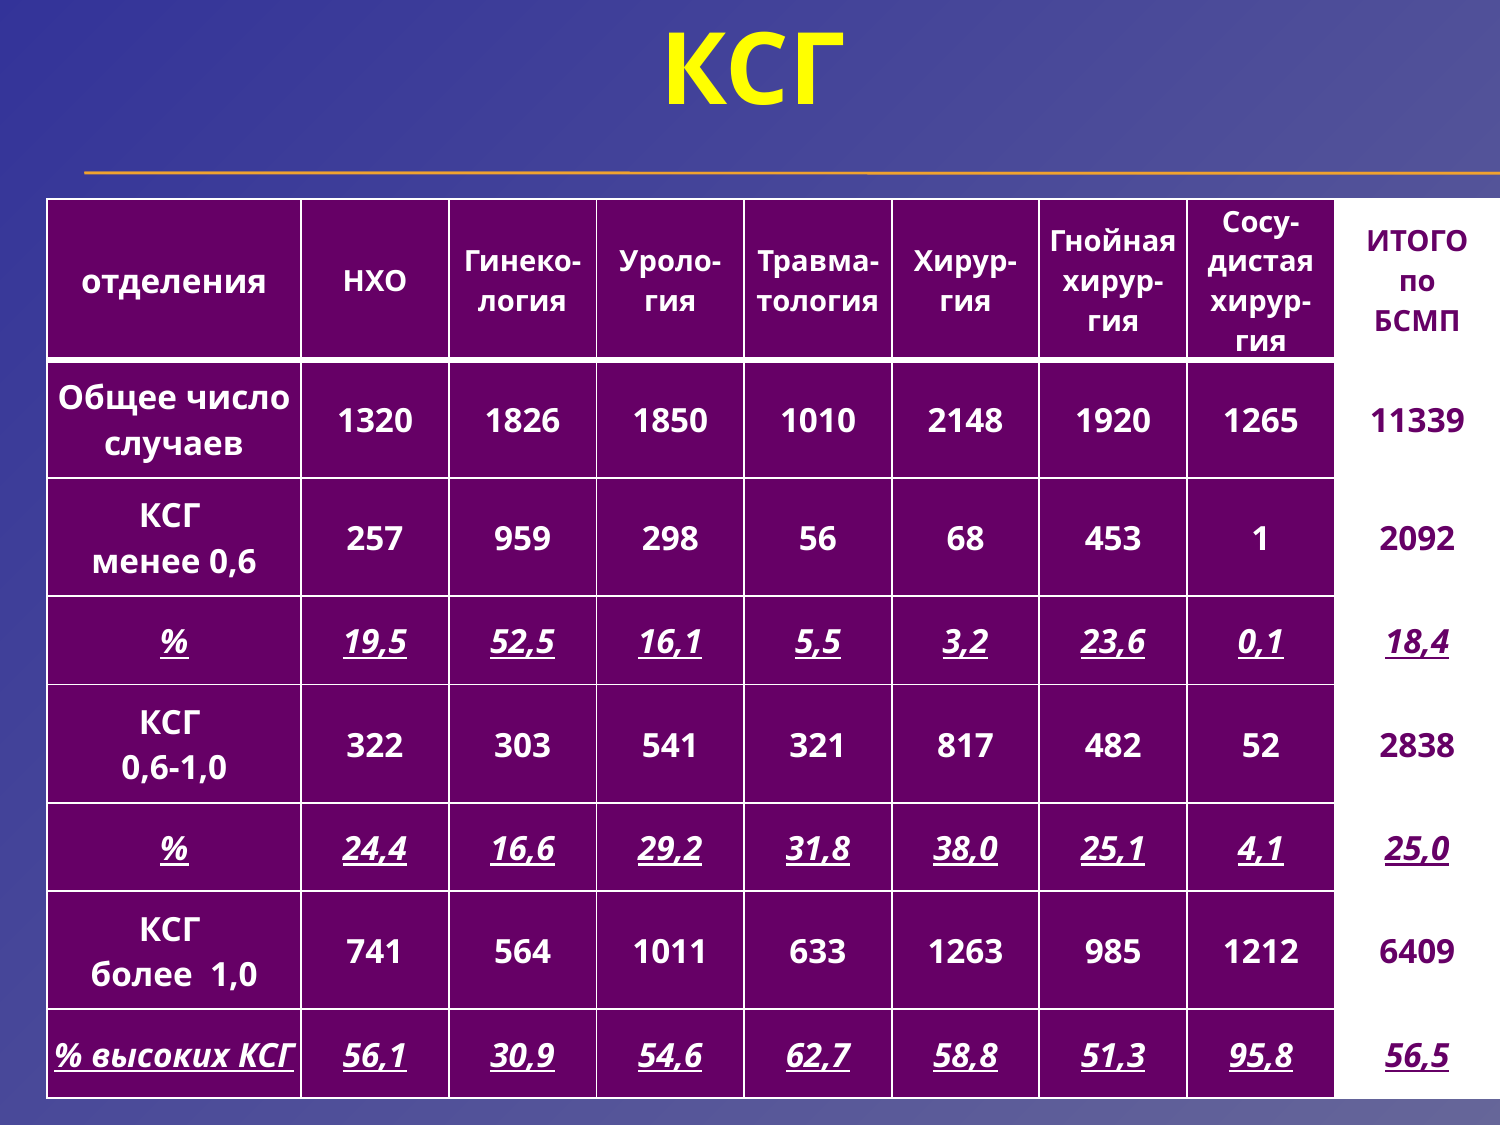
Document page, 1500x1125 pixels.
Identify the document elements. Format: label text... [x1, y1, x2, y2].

table_cell 959 [450, 479, 596, 595]
table_cell 54,6 [597, 1010, 743, 1097]
table_cell 31,8 [745, 804, 891, 890]
table_header Травма-тология [745, 200, 891, 357]
table_cell % [48, 804, 300, 890]
table_cell % высоких КСГ [48, 1010, 300, 1097]
table_cell 19,5 [302, 597, 448, 684]
table_cell 1920 [1040, 363, 1186, 477]
table_cell 11339 [1336, 363, 1499, 477]
table_cell 1850 [597, 363, 743, 477]
table_cell 95,8 [1188, 1010, 1334, 1097]
table_cell Общее число случаев [48, 363, 300, 477]
table_cell 52 [1188, 685, 1334, 802]
table_cell 4,1 [1188, 804, 1334, 890]
table_cell 741 [302, 892, 448, 1008]
table_cell 16,6 [450, 804, 596, 890]
table_cell % [48, 597, 300, 684]
table_cell 29,2 [597, 804, 743, 890]
table_cell КСГ более 1,0 [48, 892, 300, 1008]
table_cell 30,9 [450, 1010, 596, 1097]
table_cell 5,5 [745, 597, 891, 684]
table_cell 3,2 [893, 597, 1038, 684]
table_cell 1010 [745, 363, 891, 477]
title КСГ [2, 19, 1500, 110]
table_cell 482 [1040, 685, 1186, 802]
table_cell 38,0 [893, 804, 1038, 890]
table_header Уроло-гия [597, 200, 743, 357]
table_header Гинеко-логия [450, 200, 596, 357]
table_cell 985 [1040, 892, 1186, 1008]
table_cell 453 [1040, 479, 1186, 595]
table_header отделения [48, 200, 300, 357]
table_cell 1212 [1188, 892, 1334, 1008]
table_cell 1263 [893, 892, 1038, 1008]
table_cell 62,7 [745, 1010, 891, 1097]
table_header Сосу-дистая хирур-гия [1188, 200, 1334, 357]
table_cell 322 [302, 685, 448, 802]
table_header НХО [302, 200, 448, 357]
table_cell 51,3 [1040, 1010, 1186, 1097]
table_cell 1 [1188, 479, 1334, 595]
table_cell 25,0 [1336, 804, 1499, 890]
table_cell 56,1 [302, 1010, 448, 1097]
table_header Гнойная хирур-гия [1040, 200, 1186, 357]
table_cell 1265 [1188, 363, 1334, 477]
table_cell 6409 [1336, 892, 1499, 1008]
table_cell 1011 [597, 892, 743, 1008]
table_cell 541 [597, 685, 743, 802]
table_cell 52,5 [450, 597, 596, 684]
table_cell 257 [302, 479, 448, 595]
table_cell 321 [745, 685, 891, 802]
table_cell КСГ менее 0,6 [48, 479, 300, 595]
table_cell 2148 [893, 363, 1038, 477]
table_cell КСГ 0,6-1,0 [48, 685, 300, 802]
table_cell 58,8 [893, 1010, 1038, 1097]
table_cell 18,4 [1336, 597, 1499, 684]
table_cell 16,1 [597, 597, 743, 684]
table_cell 2838 [1336, 685, 1499, 802]
table_cell 25,1 [1040, 804, 1186, 890]
table_header Хирур-гия [893, 200, 1038, 357]
table_cell 0,1 [1188, 597, 1334, 684]
table_cell 633 [745, 892, 891, 1008]
table_header ИТОГО по БСМП [1336, 200, 1499, 357]
table_cell 24,4 [302, 804, 448, 890]
table_cell 564 [450, 892, 596, 1008]
table_cell 68 [893, 479, 1038, 595]
table_cell 56,5 [1336, 1010, 1499, 1097]
table_cell 298 [597, 479, 743, 595]
table_cell 1826 [450, 363, 596, 477]
table_cell 1320 [302, 363, 448, 477]
table_cell 2092 [1336, 479, 1499, 595]
table_cell 303 [450, 685, 596, 802]
table_cell 817 [893, 685, 1038, 802]
table_cell 23,6 [1040, 597, 1186, 684]
table_cell 56 [745, 479, 891, 595]
